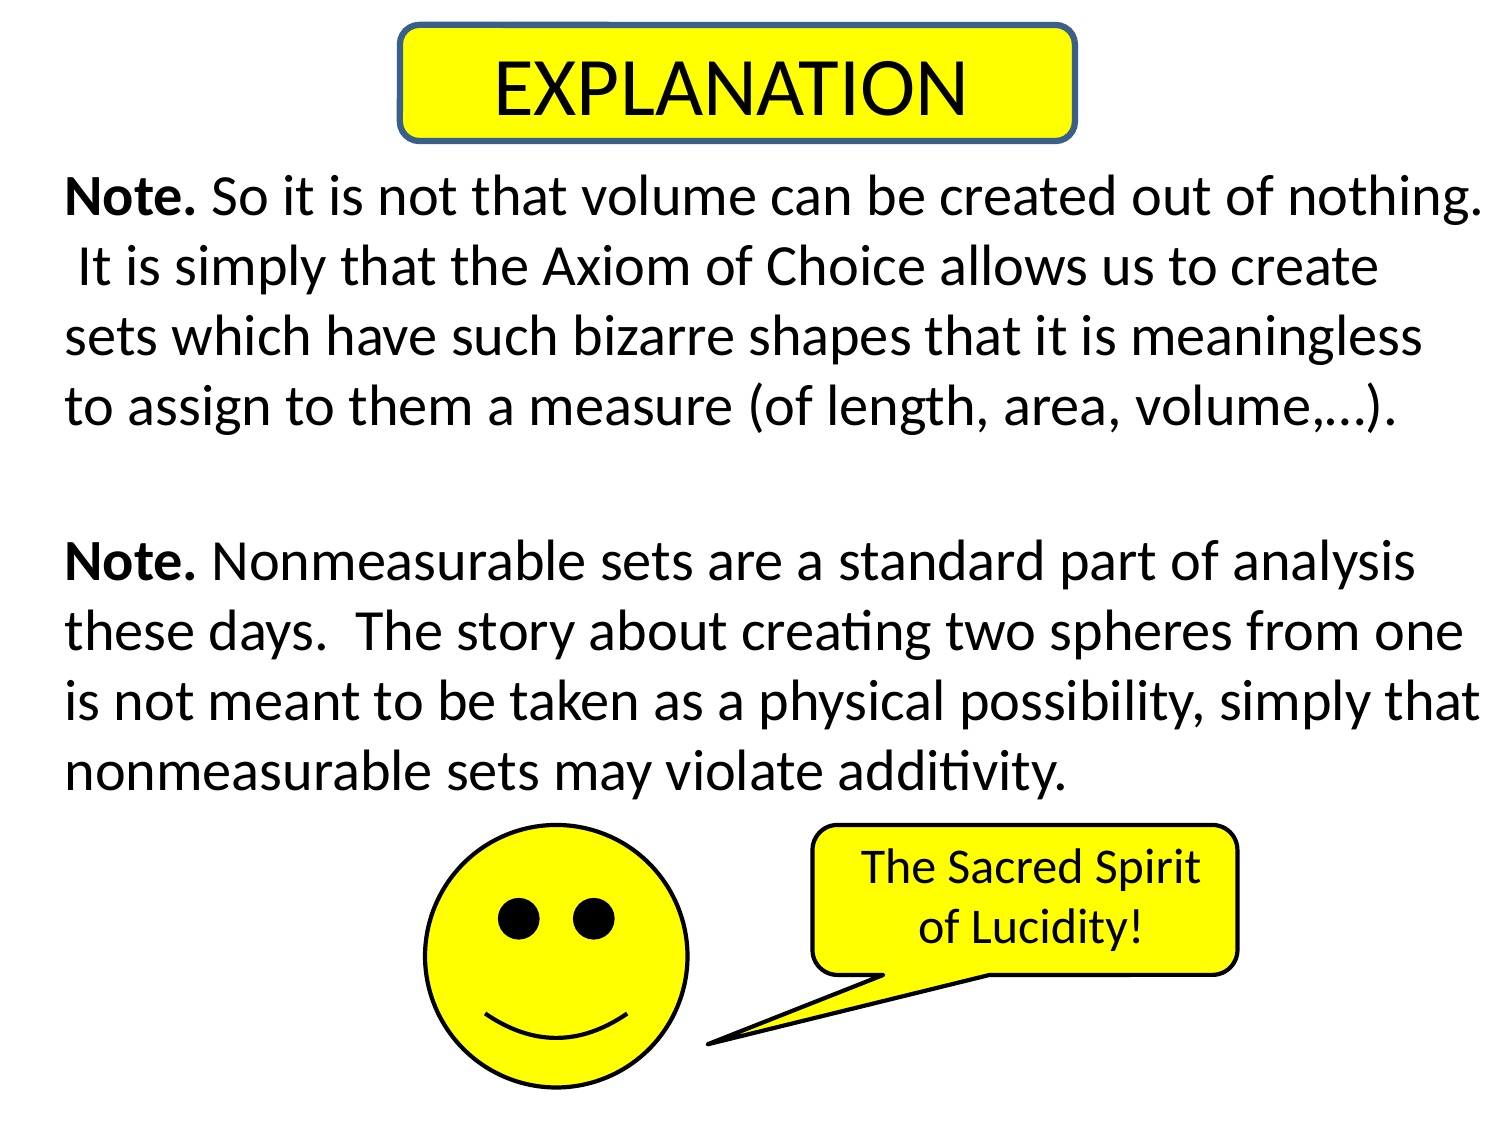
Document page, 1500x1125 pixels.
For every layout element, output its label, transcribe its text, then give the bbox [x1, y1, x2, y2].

text_box Note. Nonmeasurable sets are a standard part of analysis these days. The story about creating two spheres from one is not meant to be taken as a physical possibility, simply that nonmeasurable sets may violate additivity. [50, 514, 1500, 810]
text_box [705, 822, 1238, 1047]
text_box The Sacred Spirit of Lucidity! [825, 826, 1238, 961]
text_box Note. So it is not that volume can be created out of nothing. It is simply that the Axiom of Choice allows us to create sets which have such bizarre shapes that it is meaningless to assign to them a measure (of length, area, volume,…). [50, 149, 1500, 445]
text_box [422, 822, 690, 1090]
text_box EXPLANATION [212, 24, 1250, 140]
text_box [408, 140, 1067, 144]
text_box [572, 897, 615, 940]
text_box [497, 897, 540, 940]
